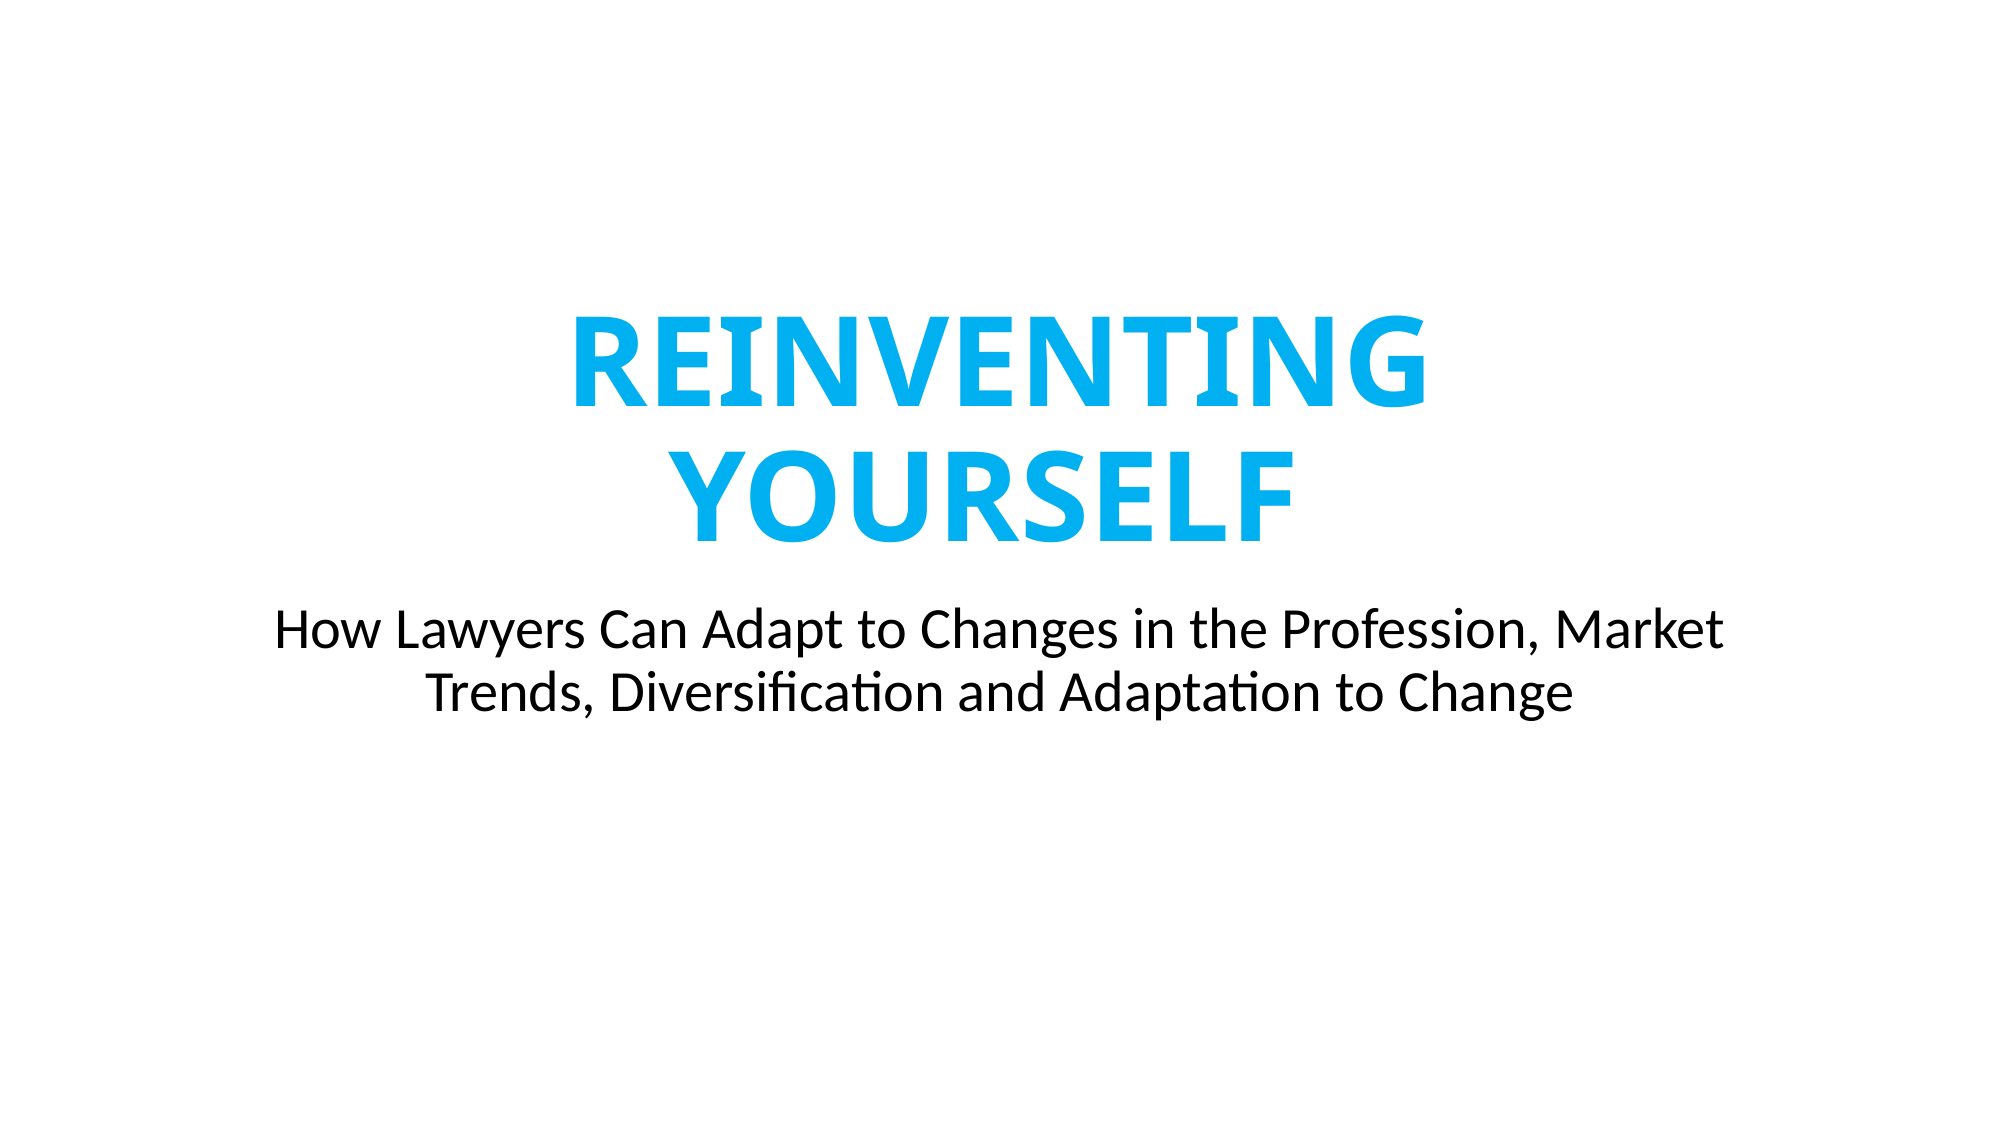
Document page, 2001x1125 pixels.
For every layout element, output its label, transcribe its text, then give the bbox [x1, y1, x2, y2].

subtitle How Lawyers Can Adapt to Changes in the Profession, Market Trends, Diversification and Adaptation to Change [249, 590, 1750, 863]
title REINVENTING YOURSELF [249, 184, 1750, 576]
